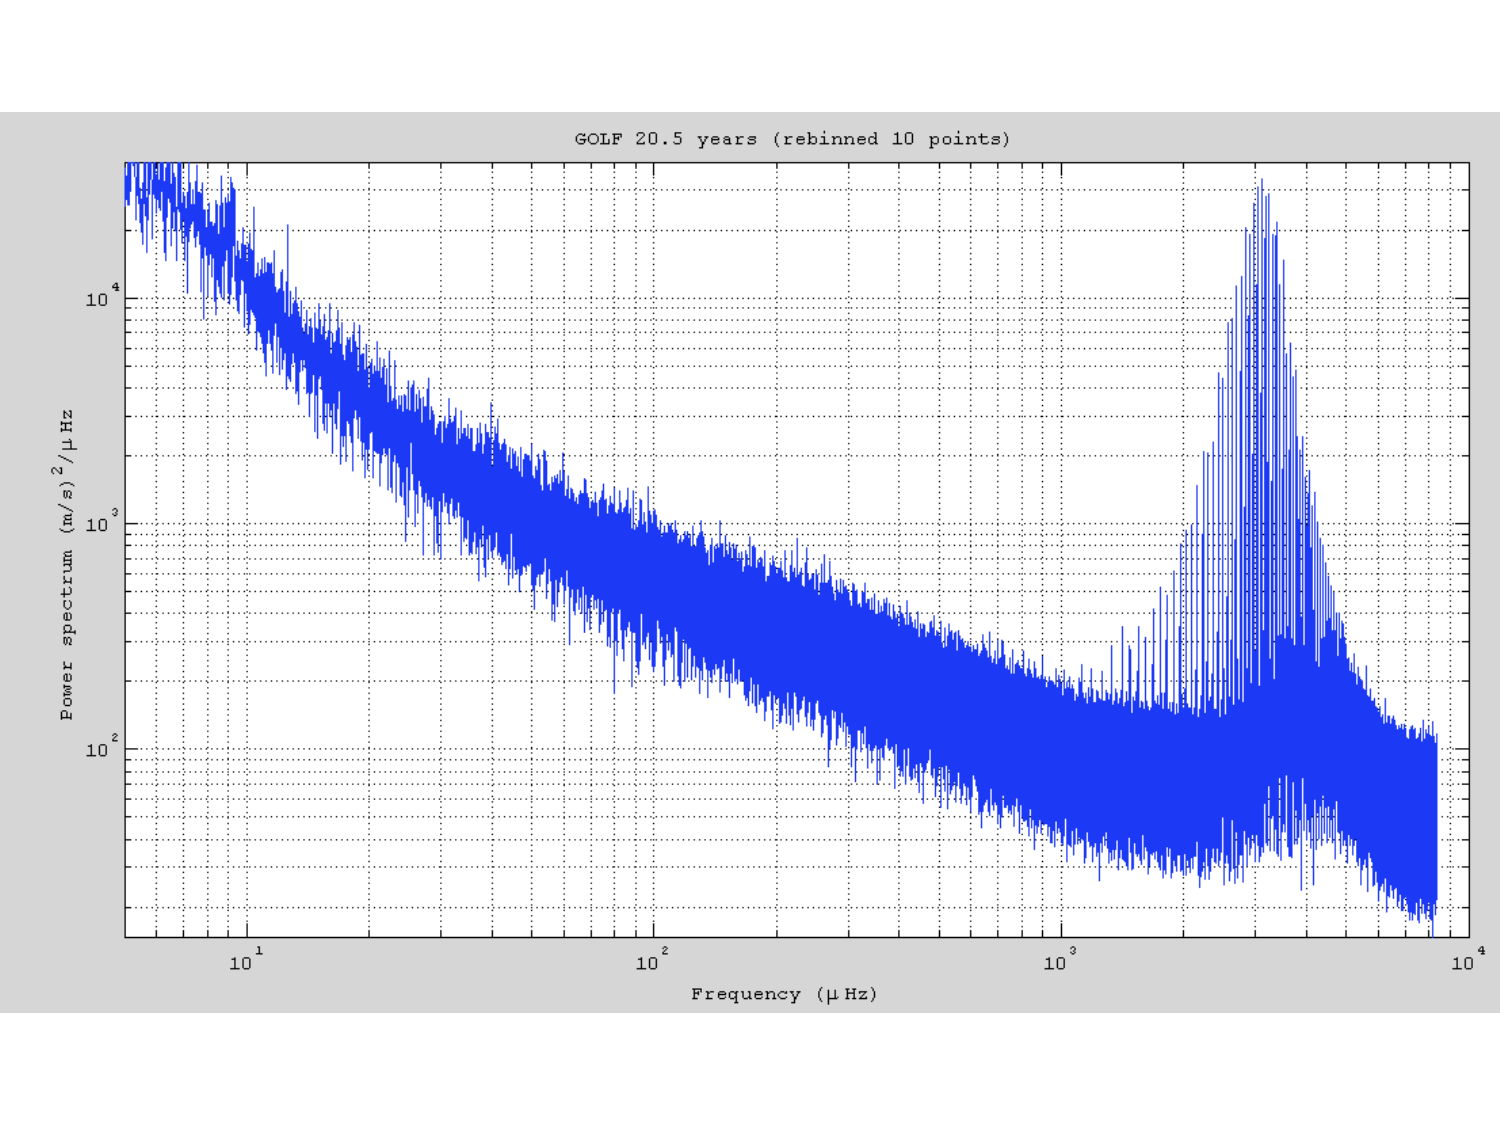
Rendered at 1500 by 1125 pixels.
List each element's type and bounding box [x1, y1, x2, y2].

text_box [187, 191, 451, 288]
picture [0, 112, 1500, 1013]
